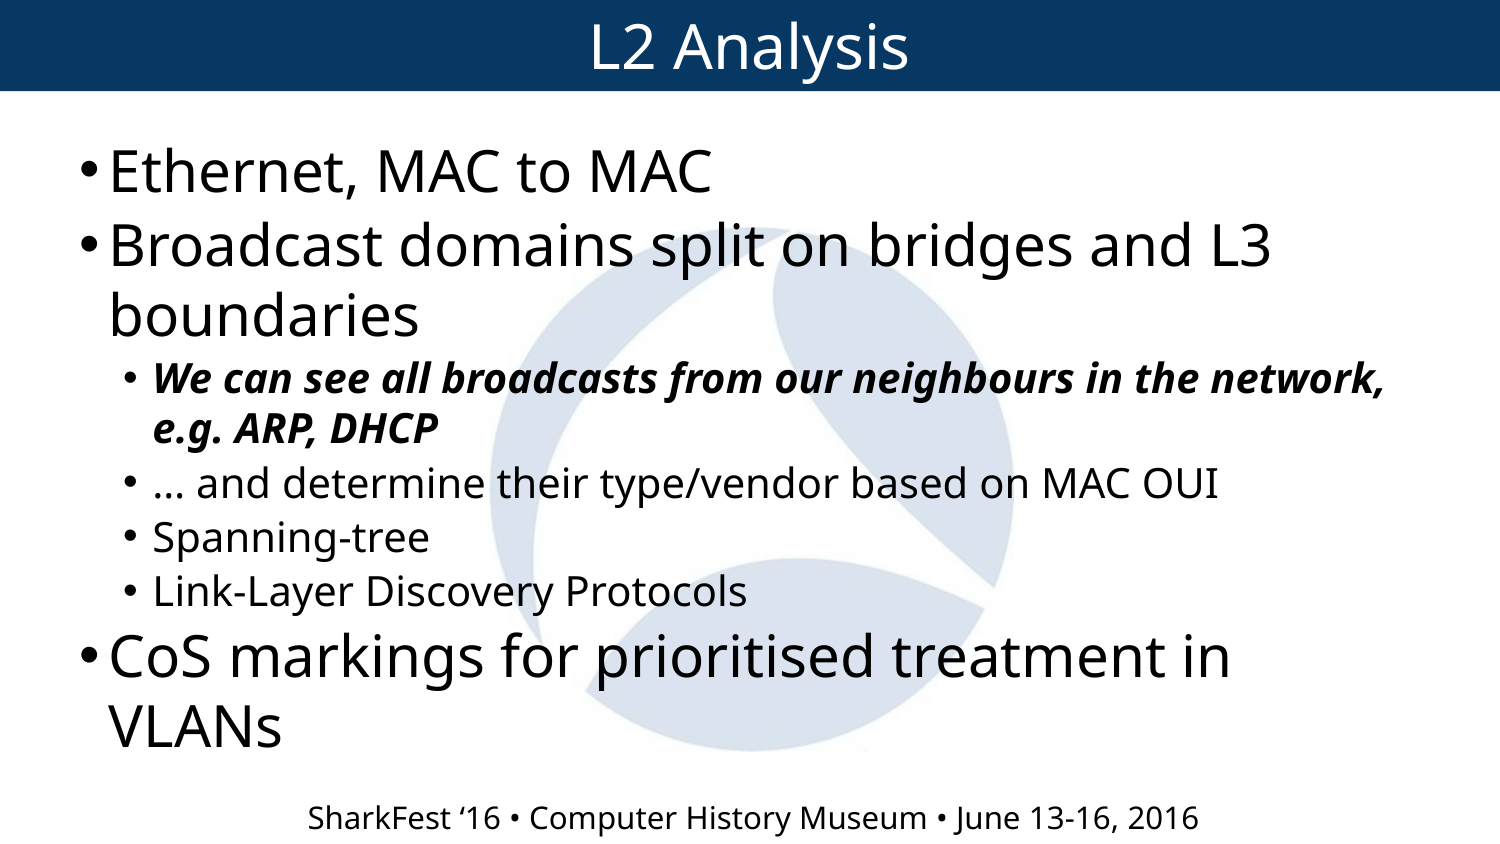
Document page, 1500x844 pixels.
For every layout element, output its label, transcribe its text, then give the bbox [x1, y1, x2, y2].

list L2 Analysis [0, 0, 1500, 92]
list Ethernet, MAC to MAC Broadcast domains split on bridges and L3 boundaries We can see all broadcasts from our neighbours in the network, e.g. ARP, DHCP … and determine their type/vendor based on MAC OUI Spanning-tree Link-Layer Discovery Protocols CoS markings for prioritised treatment in VLANs [64, 126, 1436, 788]
